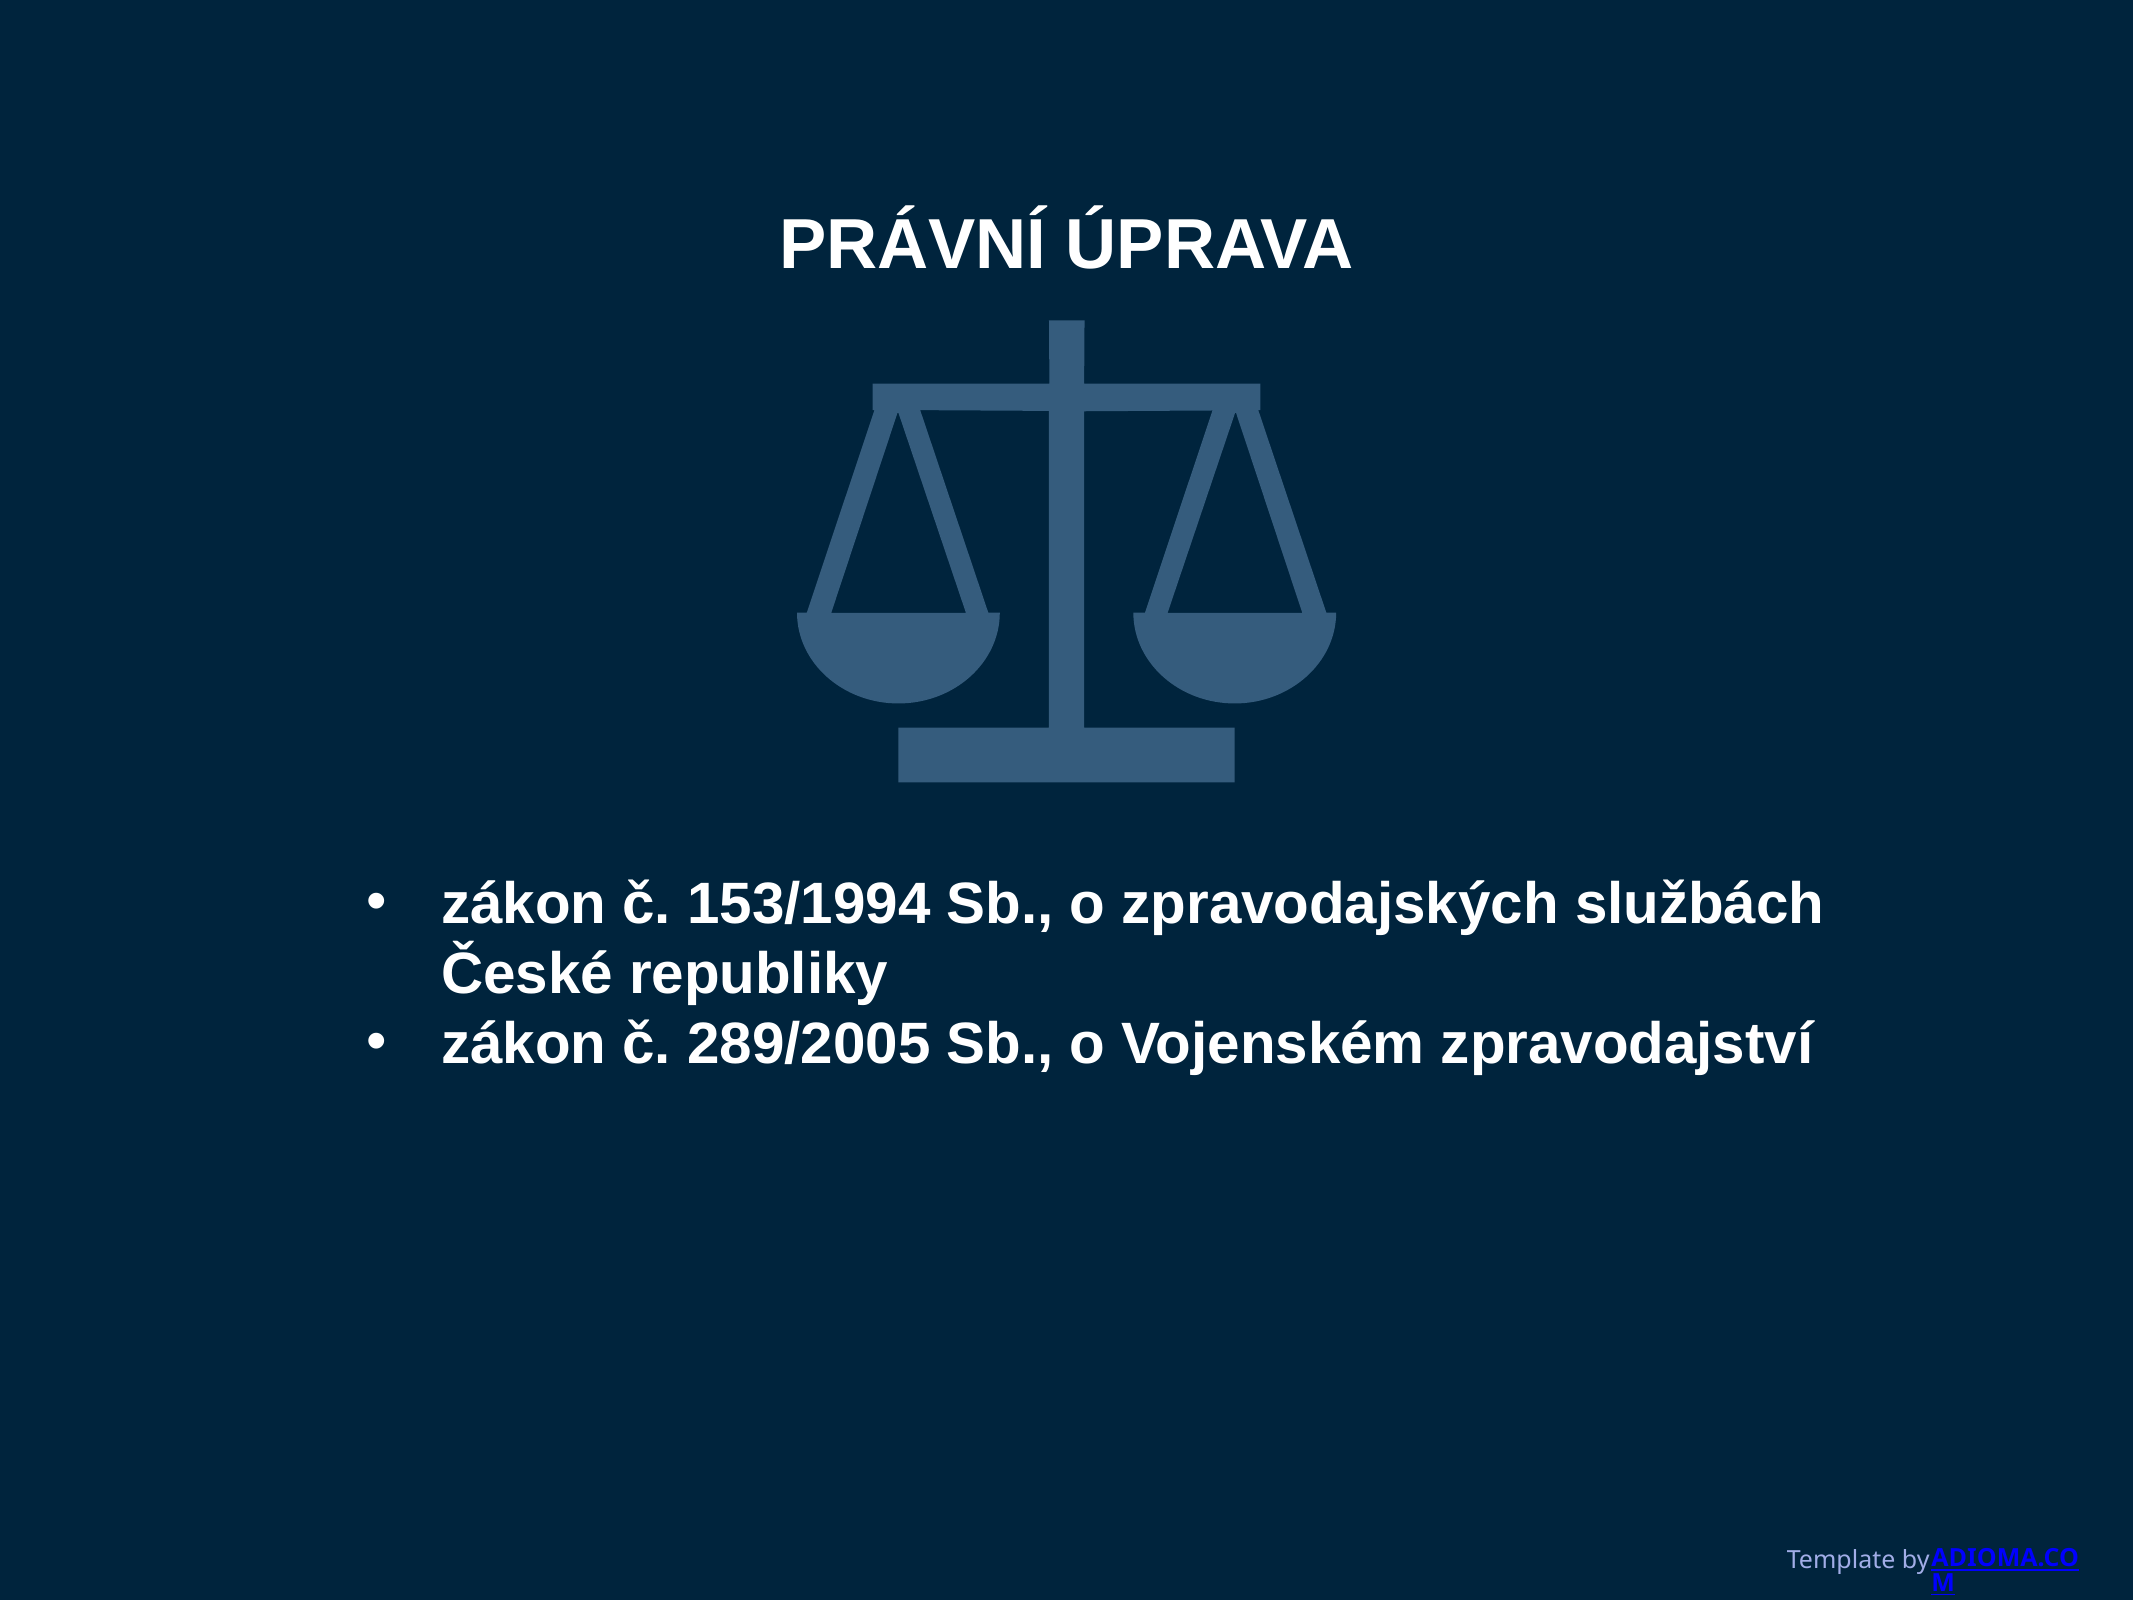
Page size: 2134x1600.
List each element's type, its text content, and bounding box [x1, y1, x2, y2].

text_box PRÁVNÍ ÚPRAVA [687, 192, 1446, 288]
text_box zákon č. 153/1994 Sb., o zpravodajských službách České republiky zákon č. 289/2005 Sb., o Vojenském zpravodajství [351, 857, 1892, 1523]
text_box [797, 320, 1337, 783]
